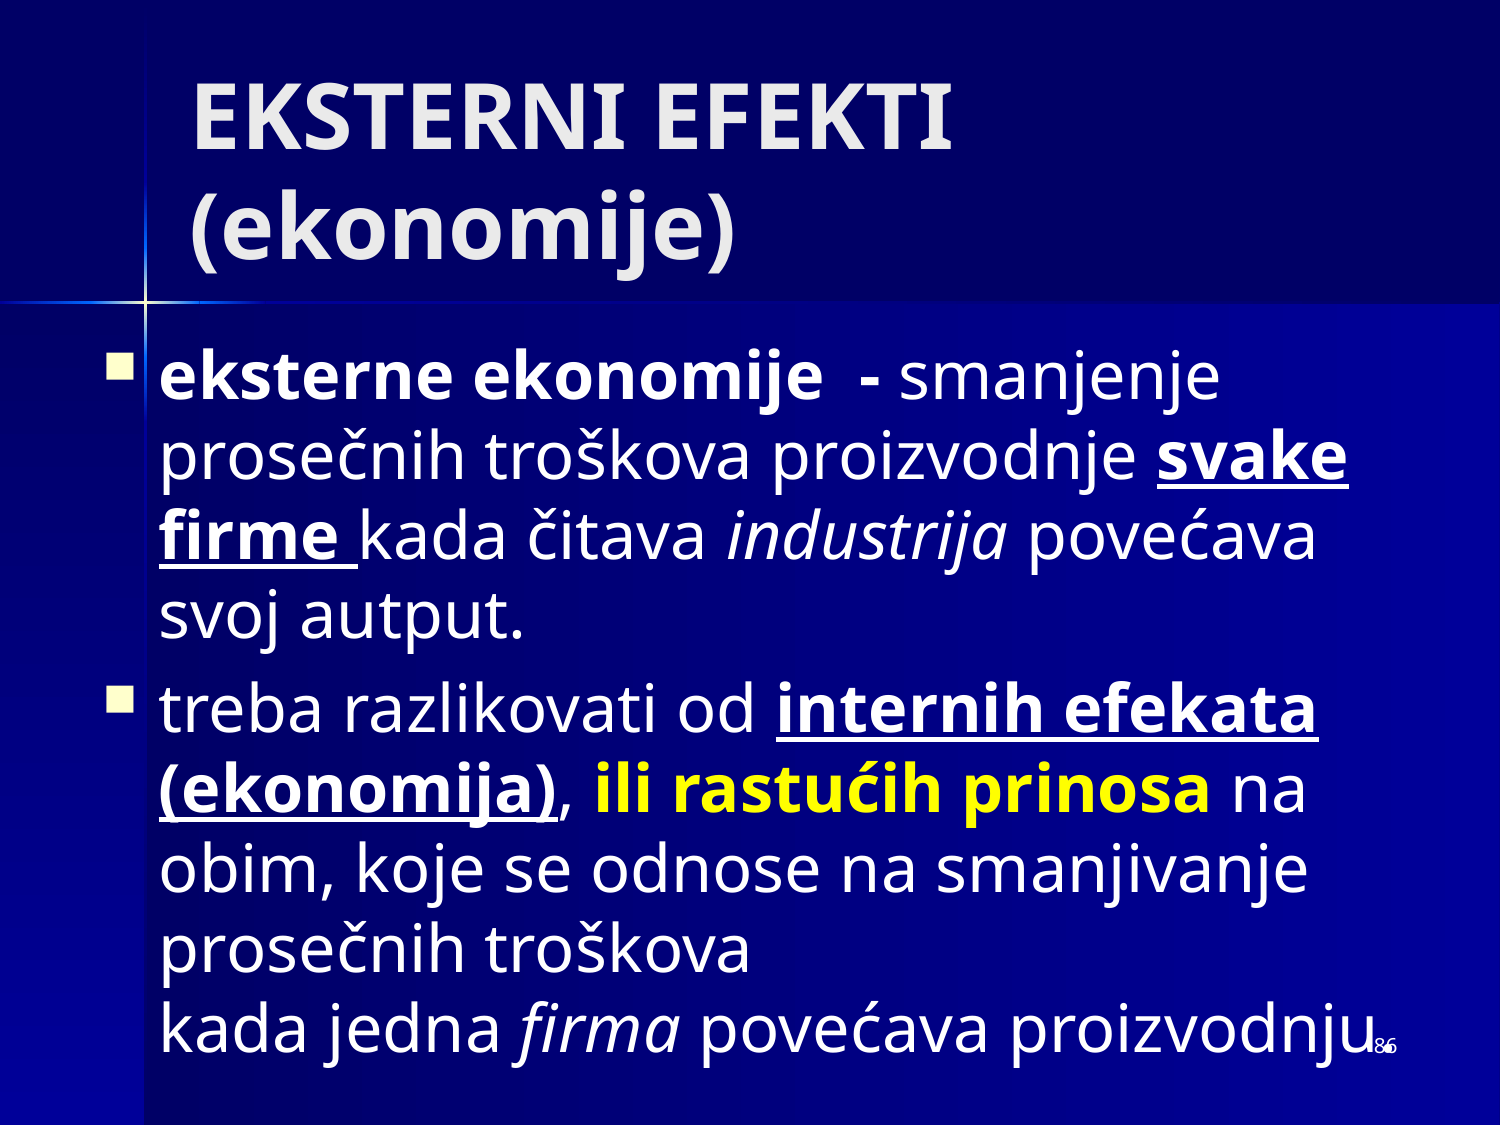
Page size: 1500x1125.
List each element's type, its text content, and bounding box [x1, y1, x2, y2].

title EKSTERNI EFEKTI (ekonomije) [174, 49, 1413, 286]
slide_number 86 [1099, 1024, 1413, 1101]
list eksterne ekonomije - smanjenje prosečnih troškova proizvodnje svake firme kada čitava industrija povećava svoj autput. treba razlikovati od internih efekata (ekonomija), ili rastućih prinosa na obim, koje se odnose na smanjivanje prosečnih troškova kada jedna firma povećava proizvodnju. [87, 324, 1476, 1001]
